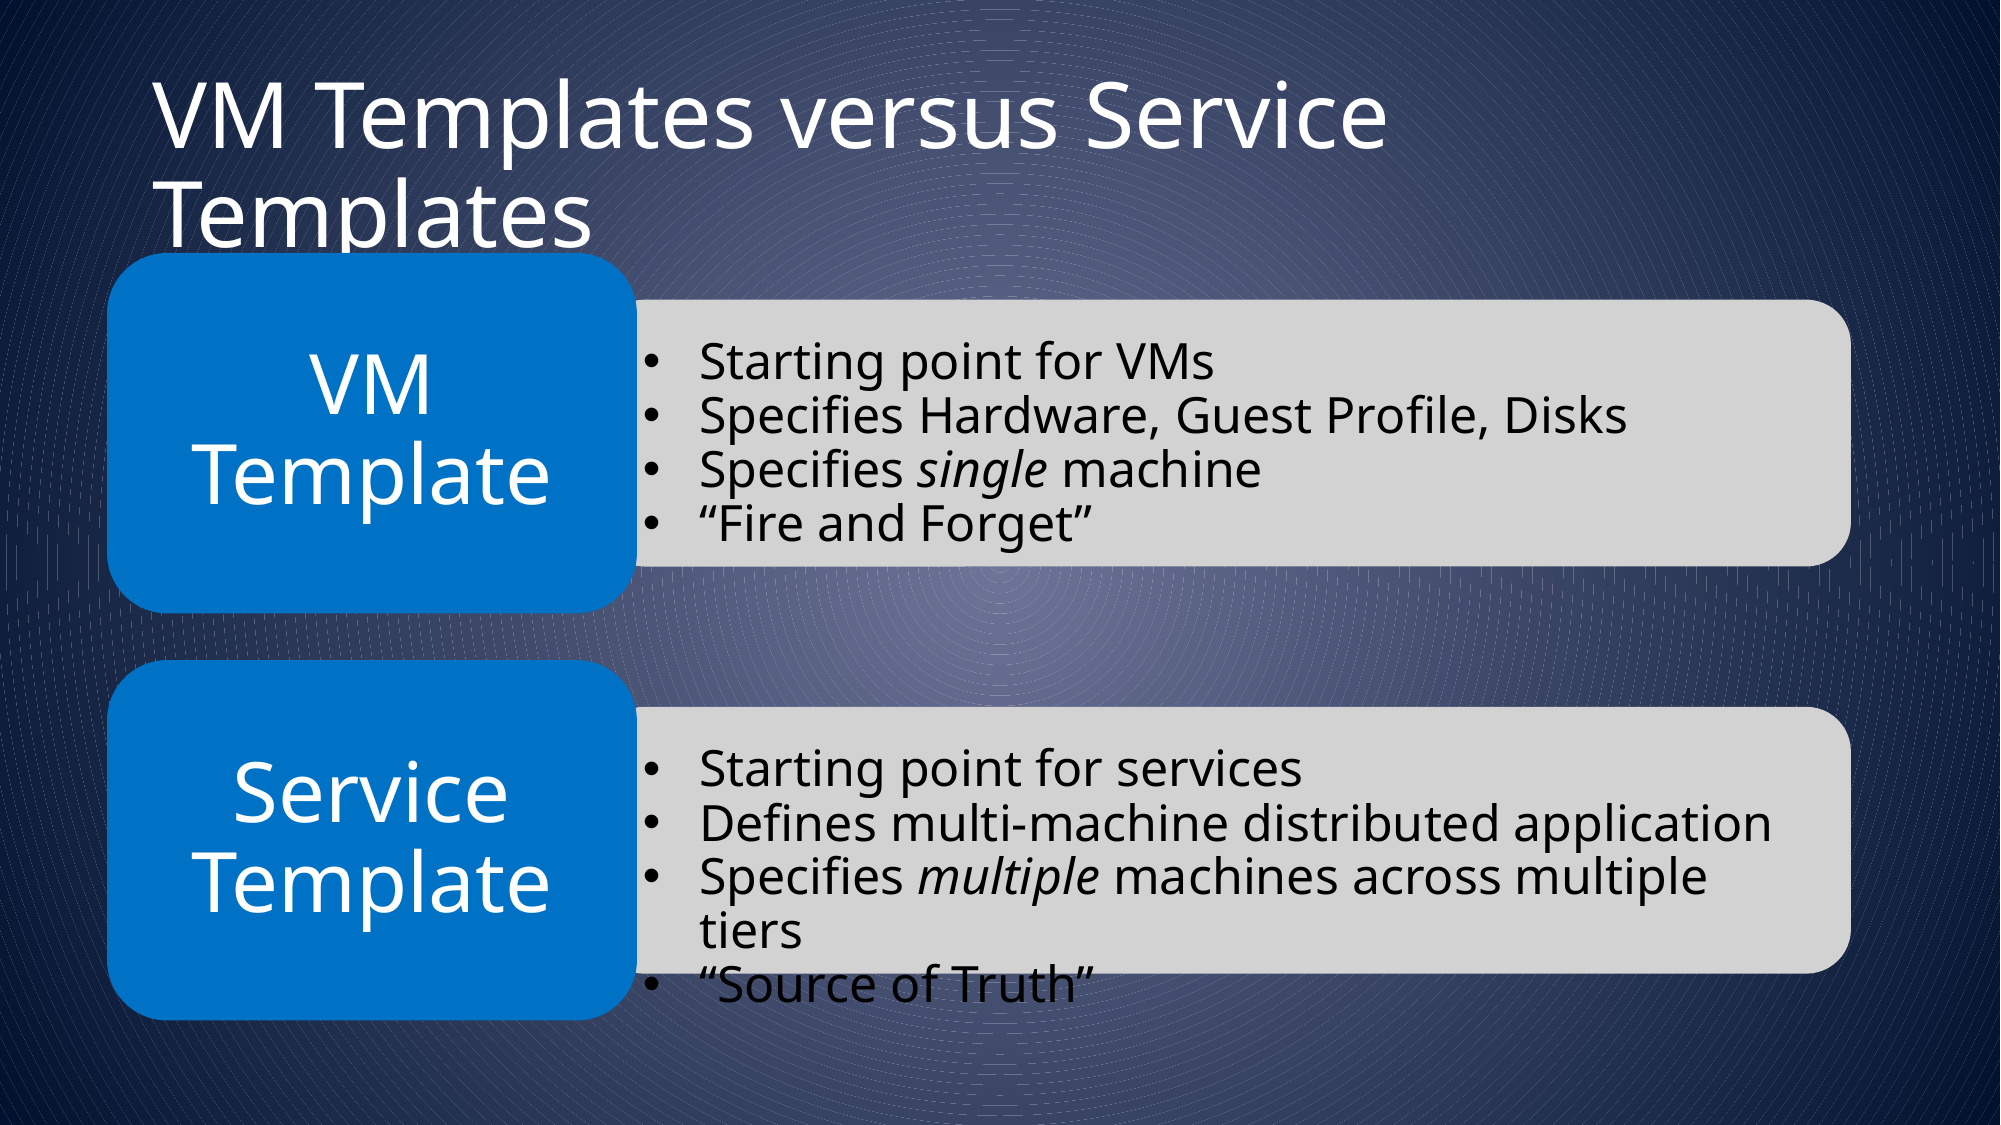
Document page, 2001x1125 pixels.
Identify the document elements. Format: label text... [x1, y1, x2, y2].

text_box Service Template [106, 659, 638, 1022]
text_box Starting point for VMs Specifies Hardware, Guest Profile, Disks Specifies single machine “Fire and Forget” [637, 298, 1852, 568]
text_box Starting point for services Defines multi-machine distributed application Specifies multiple machines across multiple tiers “Source of Truth” [637, 706, 1852, 975]
text_box VM Template [106, 252, 638, 615]
title VM Templates versus Service Templates [137, 59, 1863, 278]
